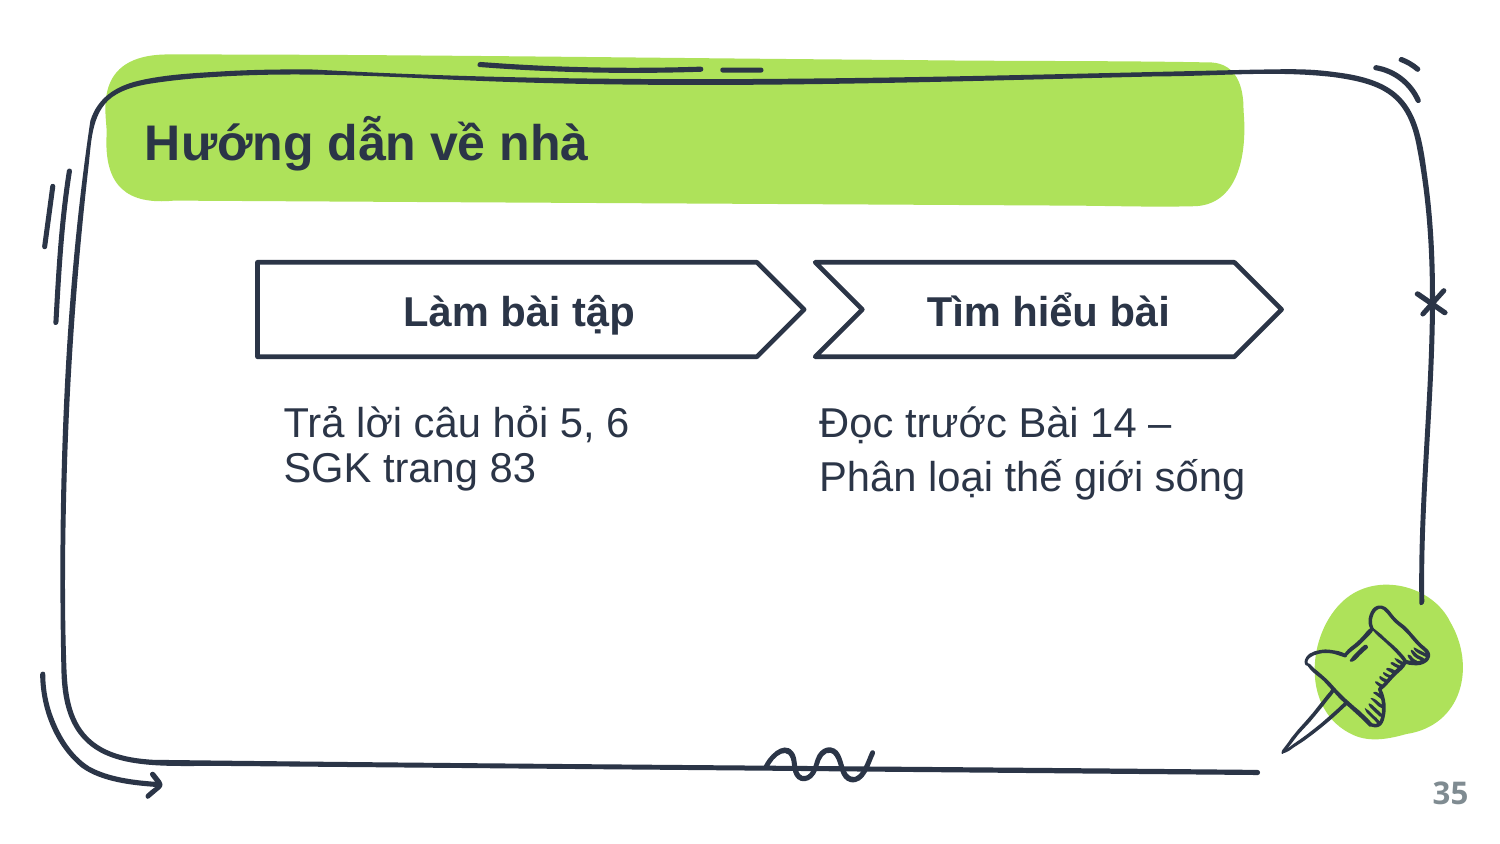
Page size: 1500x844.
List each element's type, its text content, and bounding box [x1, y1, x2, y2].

title Hướng dẫn về nhà [144, 112, 1200, 178]
slide_number 35 [1378, 769, 1469, 820]
text_box [1327, 605, 1431, 728]
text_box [806, 262, 1322, 755]
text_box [257, 261, 805, 754]
